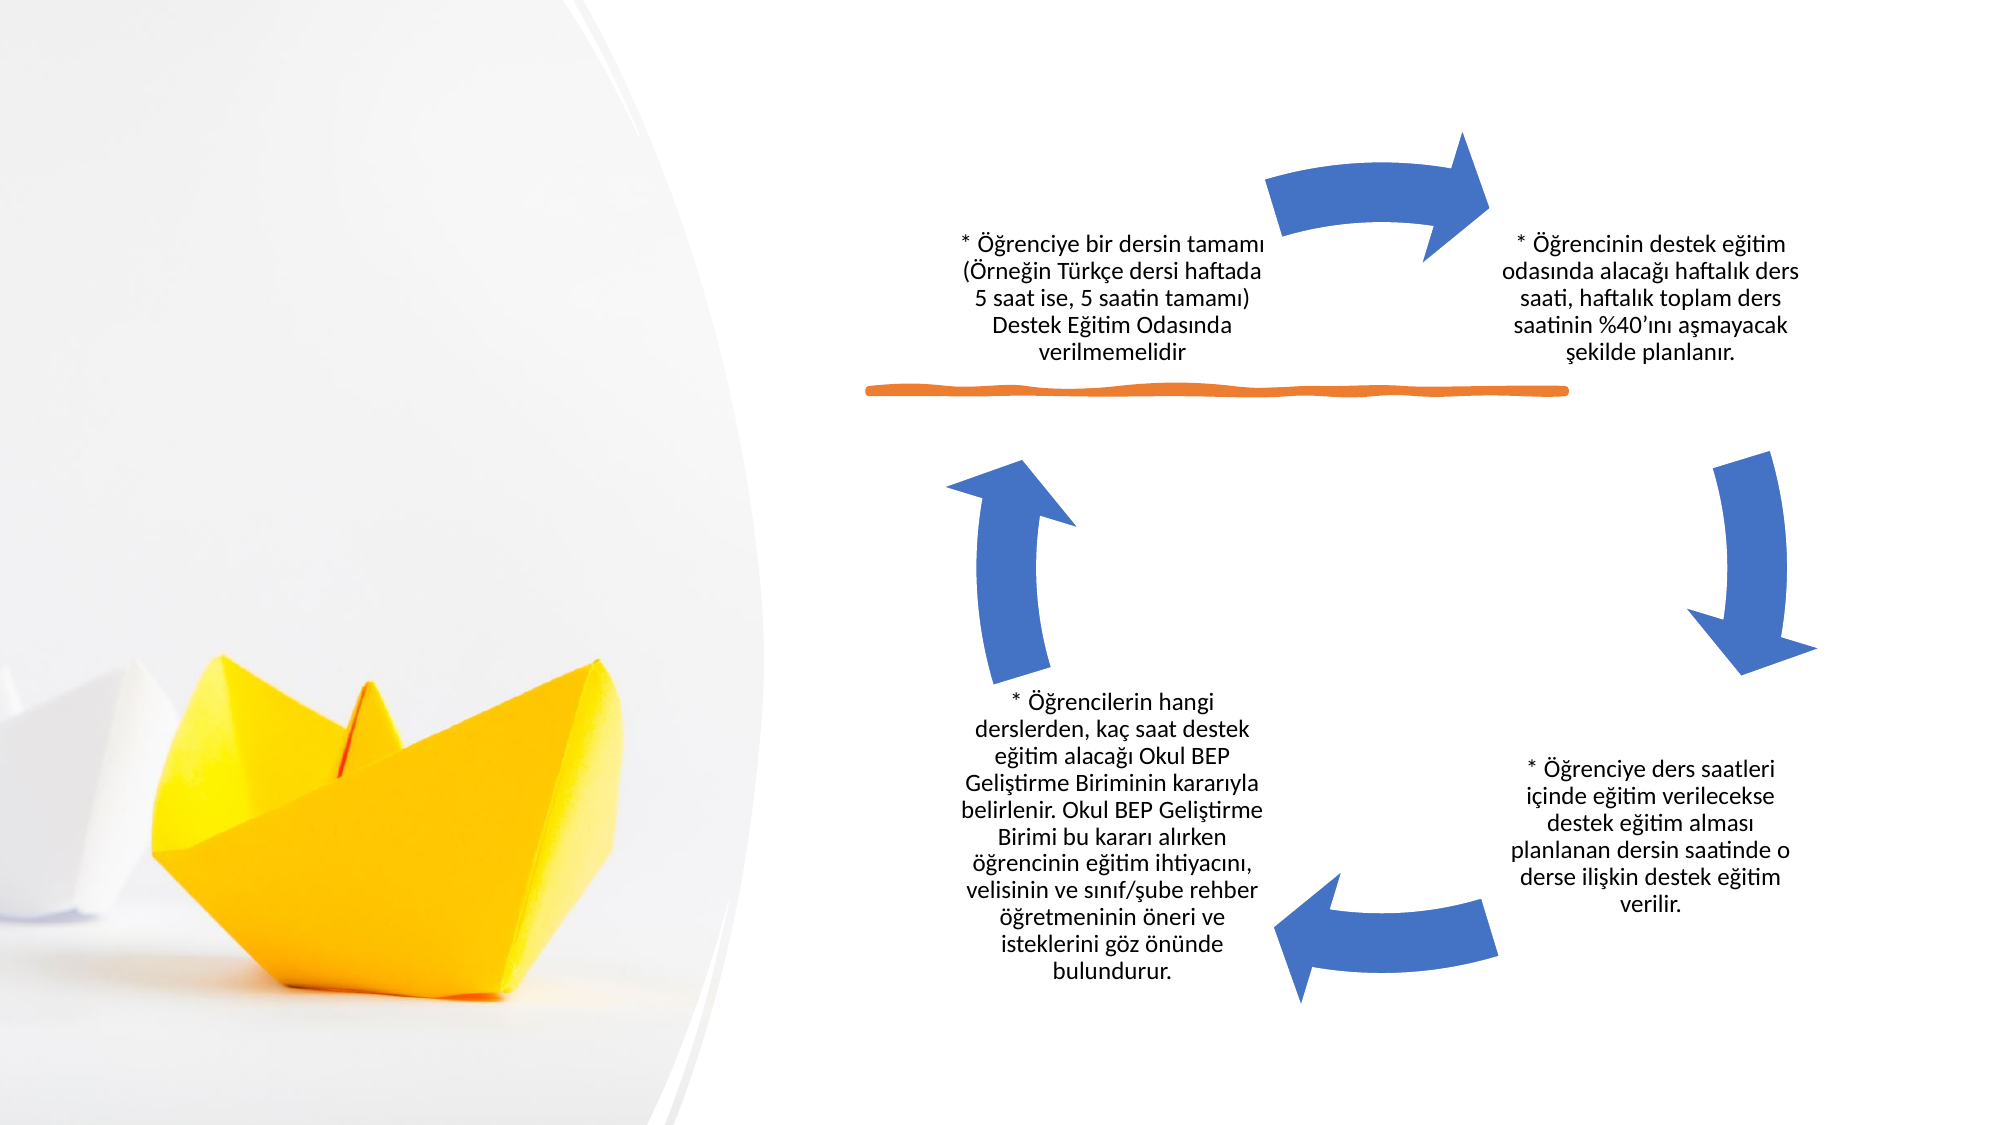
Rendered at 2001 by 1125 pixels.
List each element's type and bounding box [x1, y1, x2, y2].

picture [0, 0, 764, 1125]
list [868, 119, 1895, 1016]
text_box [764, 0, 2000, 1125]
